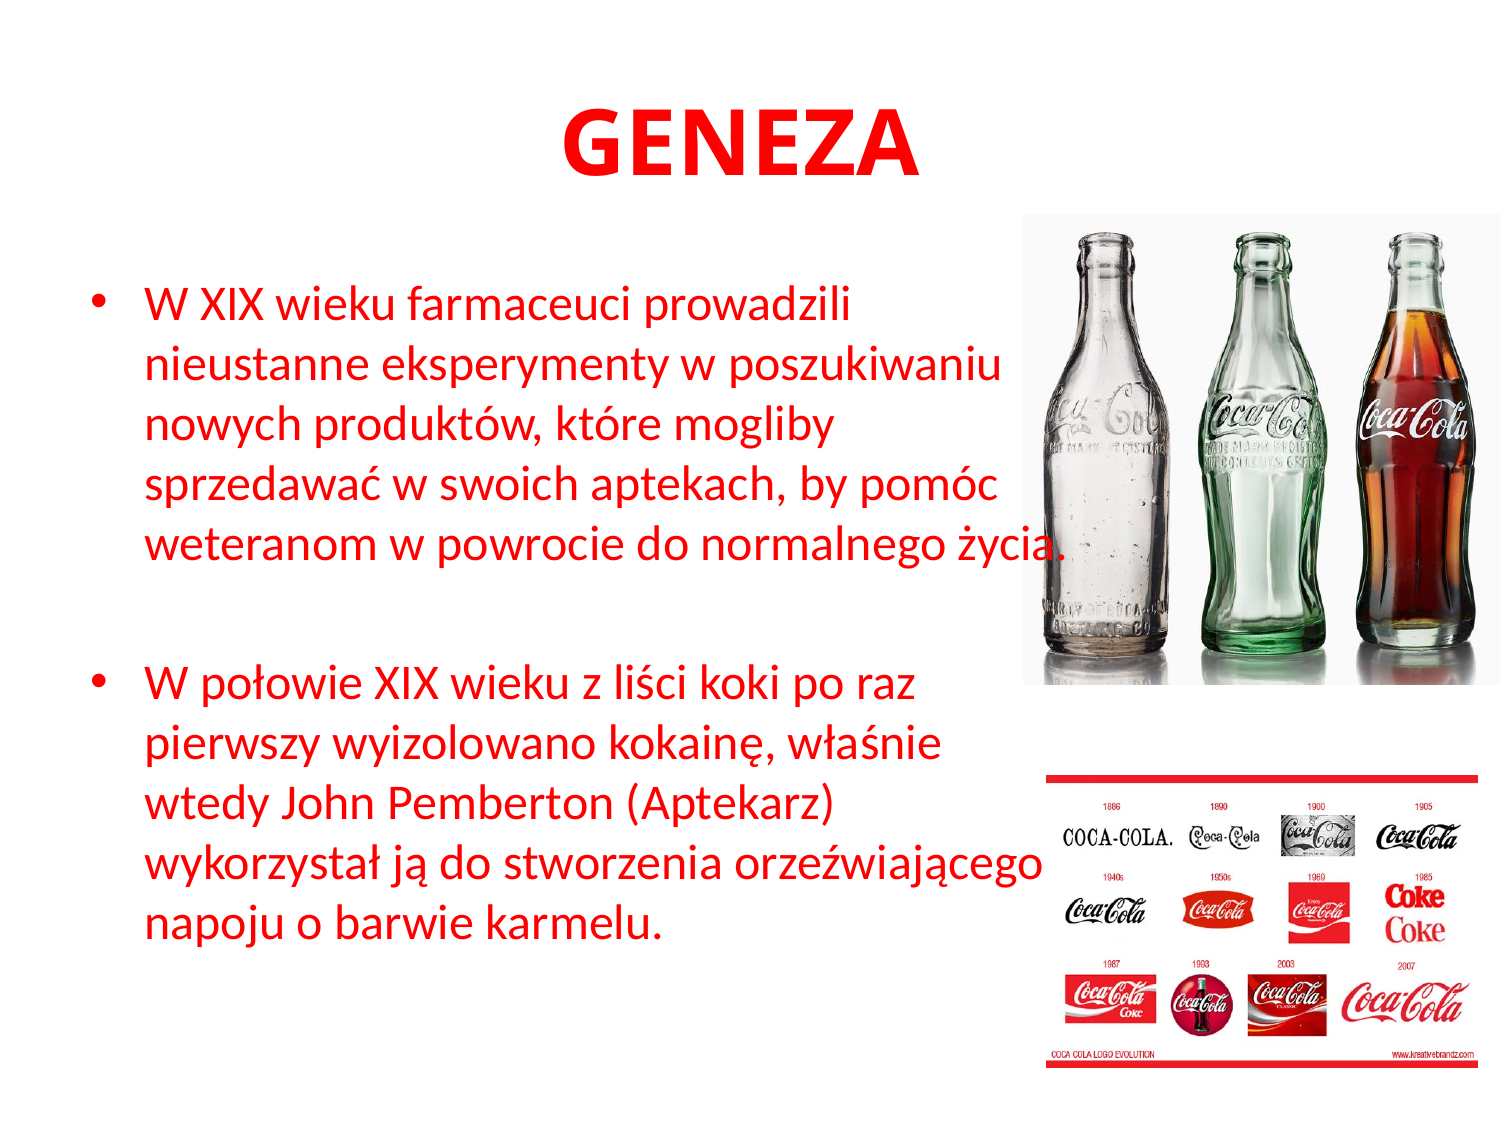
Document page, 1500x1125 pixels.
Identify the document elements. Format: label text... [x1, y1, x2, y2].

list W XIX wieku farmaceuci prowadzili nieustanne eksperymenty w poszukiwaniu nowych produktów, które mogliby sprzedawać w swoich aptekach, by pomóc weteranom w powrocie do normalnego życia. W połowie XIX wieku z liści koki po raz pierwszy wyizolowano kokainę, właśnie wtedy John Pemberton (Aptekarz) wykorzystał ją do stworzenia orzeźwiającego napoju o barwie karmelu. [75, 262, 1093, 1005]
picture [1023, 214, 1500, 685]
picture [1046, 774, 1478, 1068]
title GENEZA [75, 45, 1425, 233]
